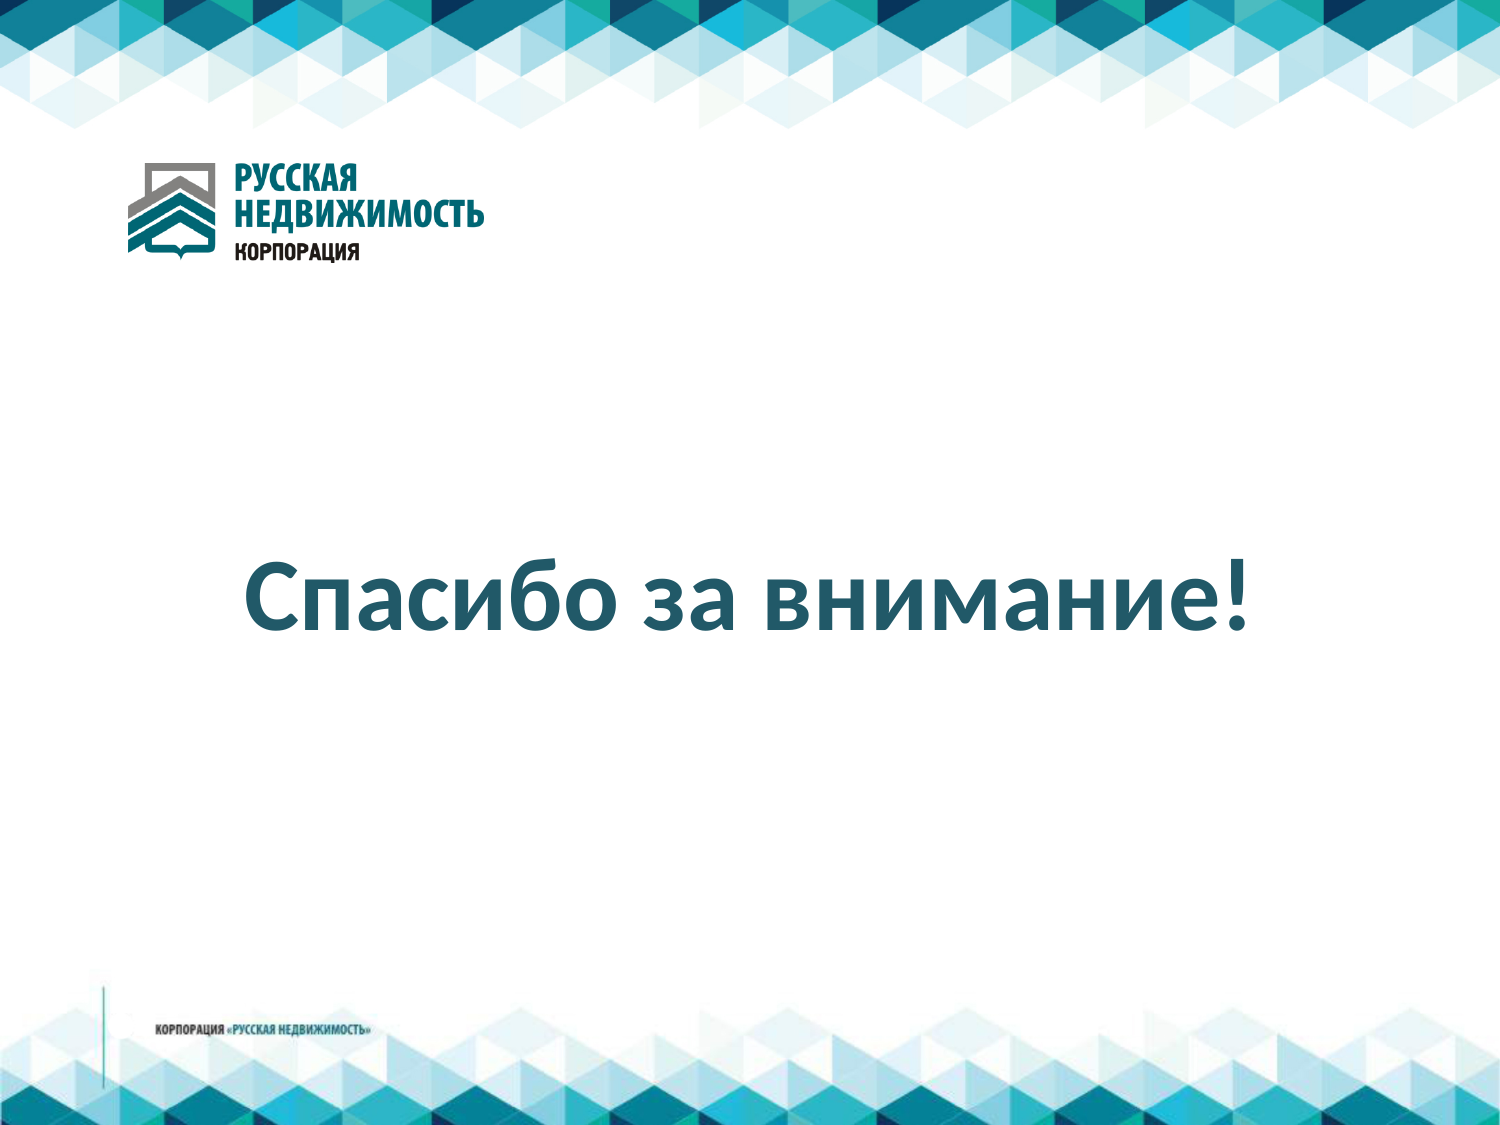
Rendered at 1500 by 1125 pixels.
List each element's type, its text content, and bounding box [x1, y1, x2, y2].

picture [0, 961, 1500, 1125]
title Спасибо за внимание! [46, 351, 1454, 809]
picture [128, 163, 484, 263]
picture [0, 0, 1500, 141]
picture [1057, 1120, 1070, 1125]
